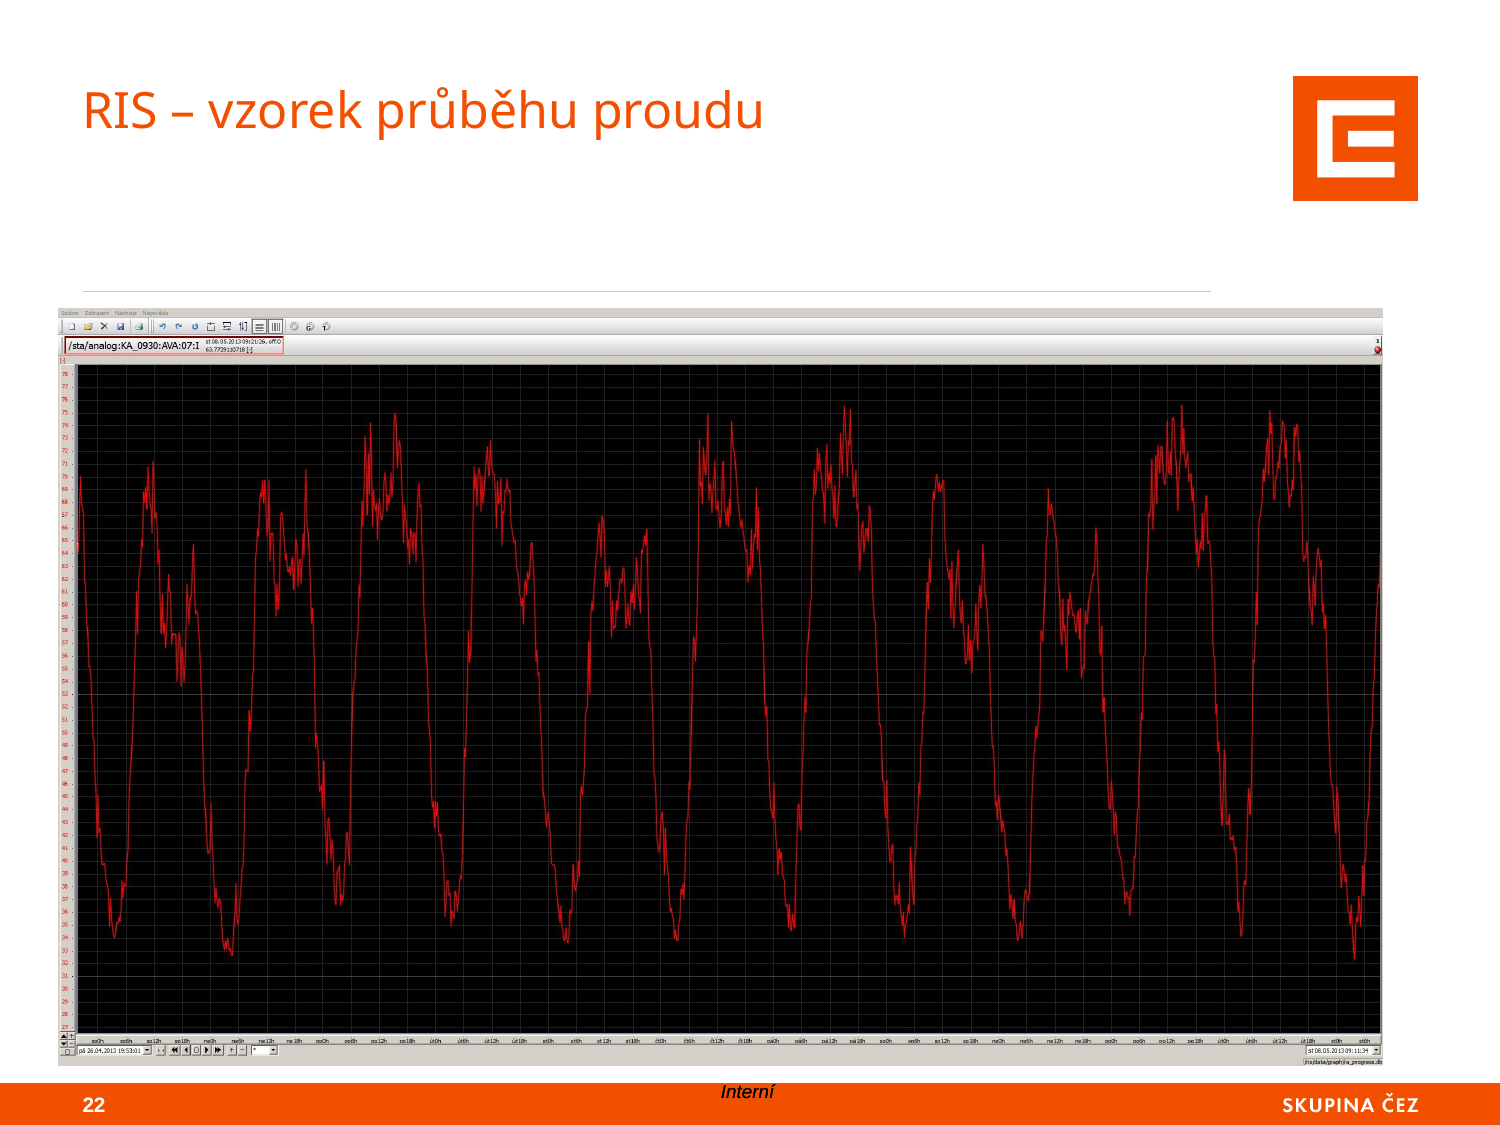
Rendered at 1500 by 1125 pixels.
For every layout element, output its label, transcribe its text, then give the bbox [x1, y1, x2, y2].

title RIS – vzorek průběhu proudu [82, 69, 1211, 133]
picture [57, 307, 1383, 1066]
slide_number 21 [82, 1090, 134, 1117]
picture [0, 1083, 1500, 1125]
picture [1293, 76, 1418, 201]
